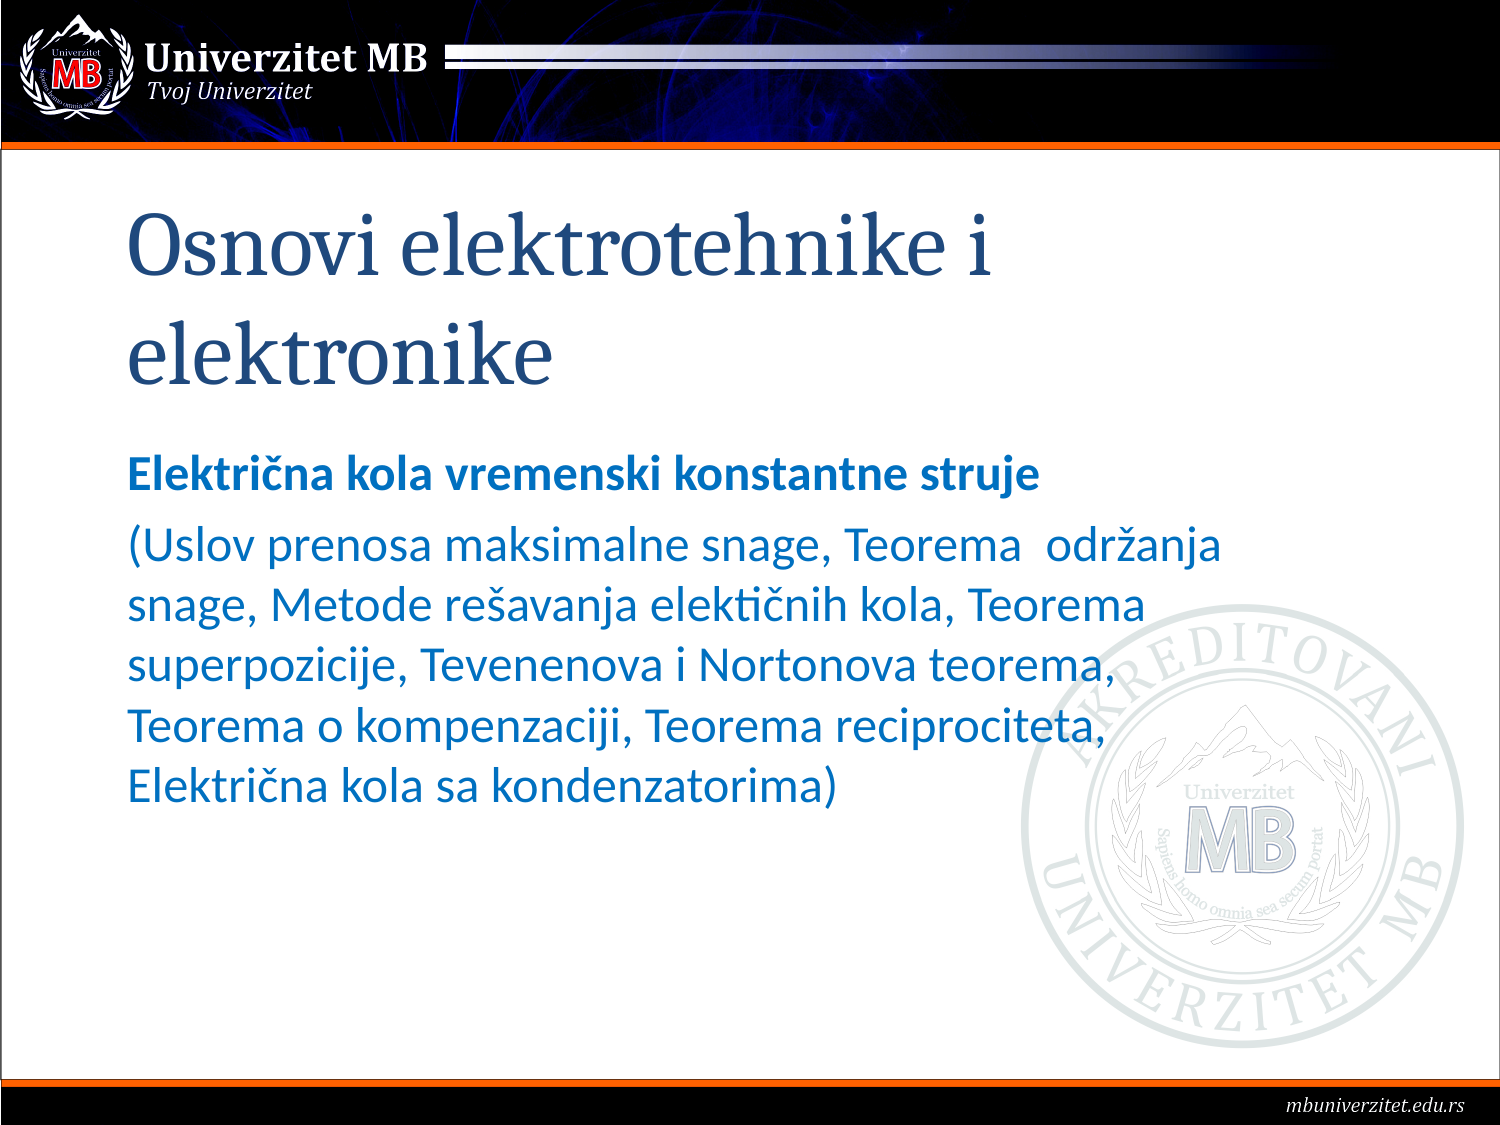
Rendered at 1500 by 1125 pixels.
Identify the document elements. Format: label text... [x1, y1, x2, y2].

title Osnovi elektrotehnike i elektronike [112, 172, 1388, 414]
picture [0, 0, 1500, 1125]
subtitle Električna kola vremenski konstantne struje (Uslov prenosa maksimalne snage, Teorema održanja snage, Metode rešavanja elektičnih kola, Teorema superpozicije, Tevenenova i Nortonova teorema, Teorema o kompenzaciji, Teorema reciprociteta, Električna kola sa kondenzatorima) [112, 432, 1281, 823]
